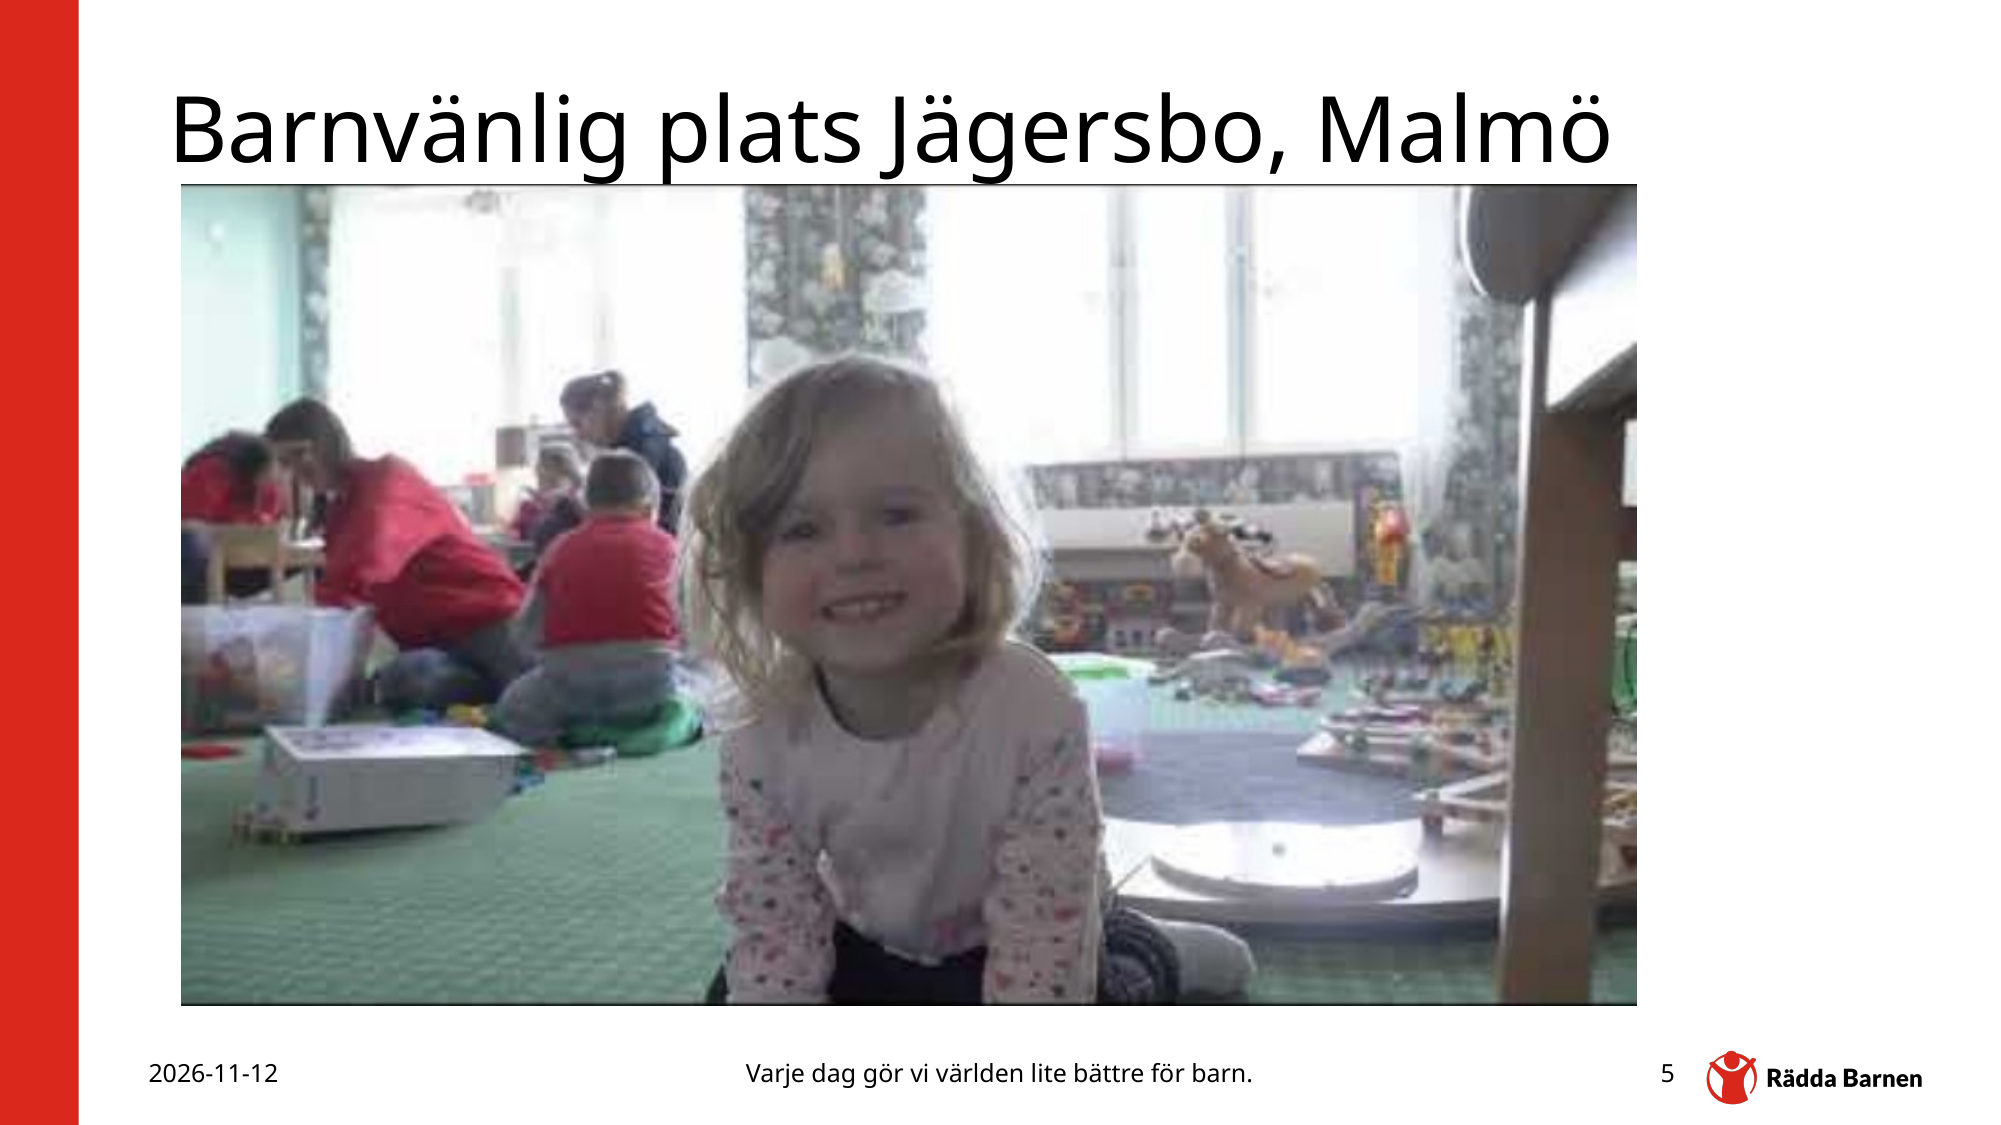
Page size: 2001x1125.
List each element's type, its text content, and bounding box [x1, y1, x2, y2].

footer Varje dag gör vi världen lite bättre för barn. [415, 1059, 1584, 1090]
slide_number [133, 1059, 415, 1090]
title Barnvänlig plats Jägersbo, Malmö [153, 58, 1717, 208]
slide_number 5 [1584, 1059, 1690, 1090]
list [180, 183, 1638, 1007]
picture [1697, 1041, 1933, 1114]
